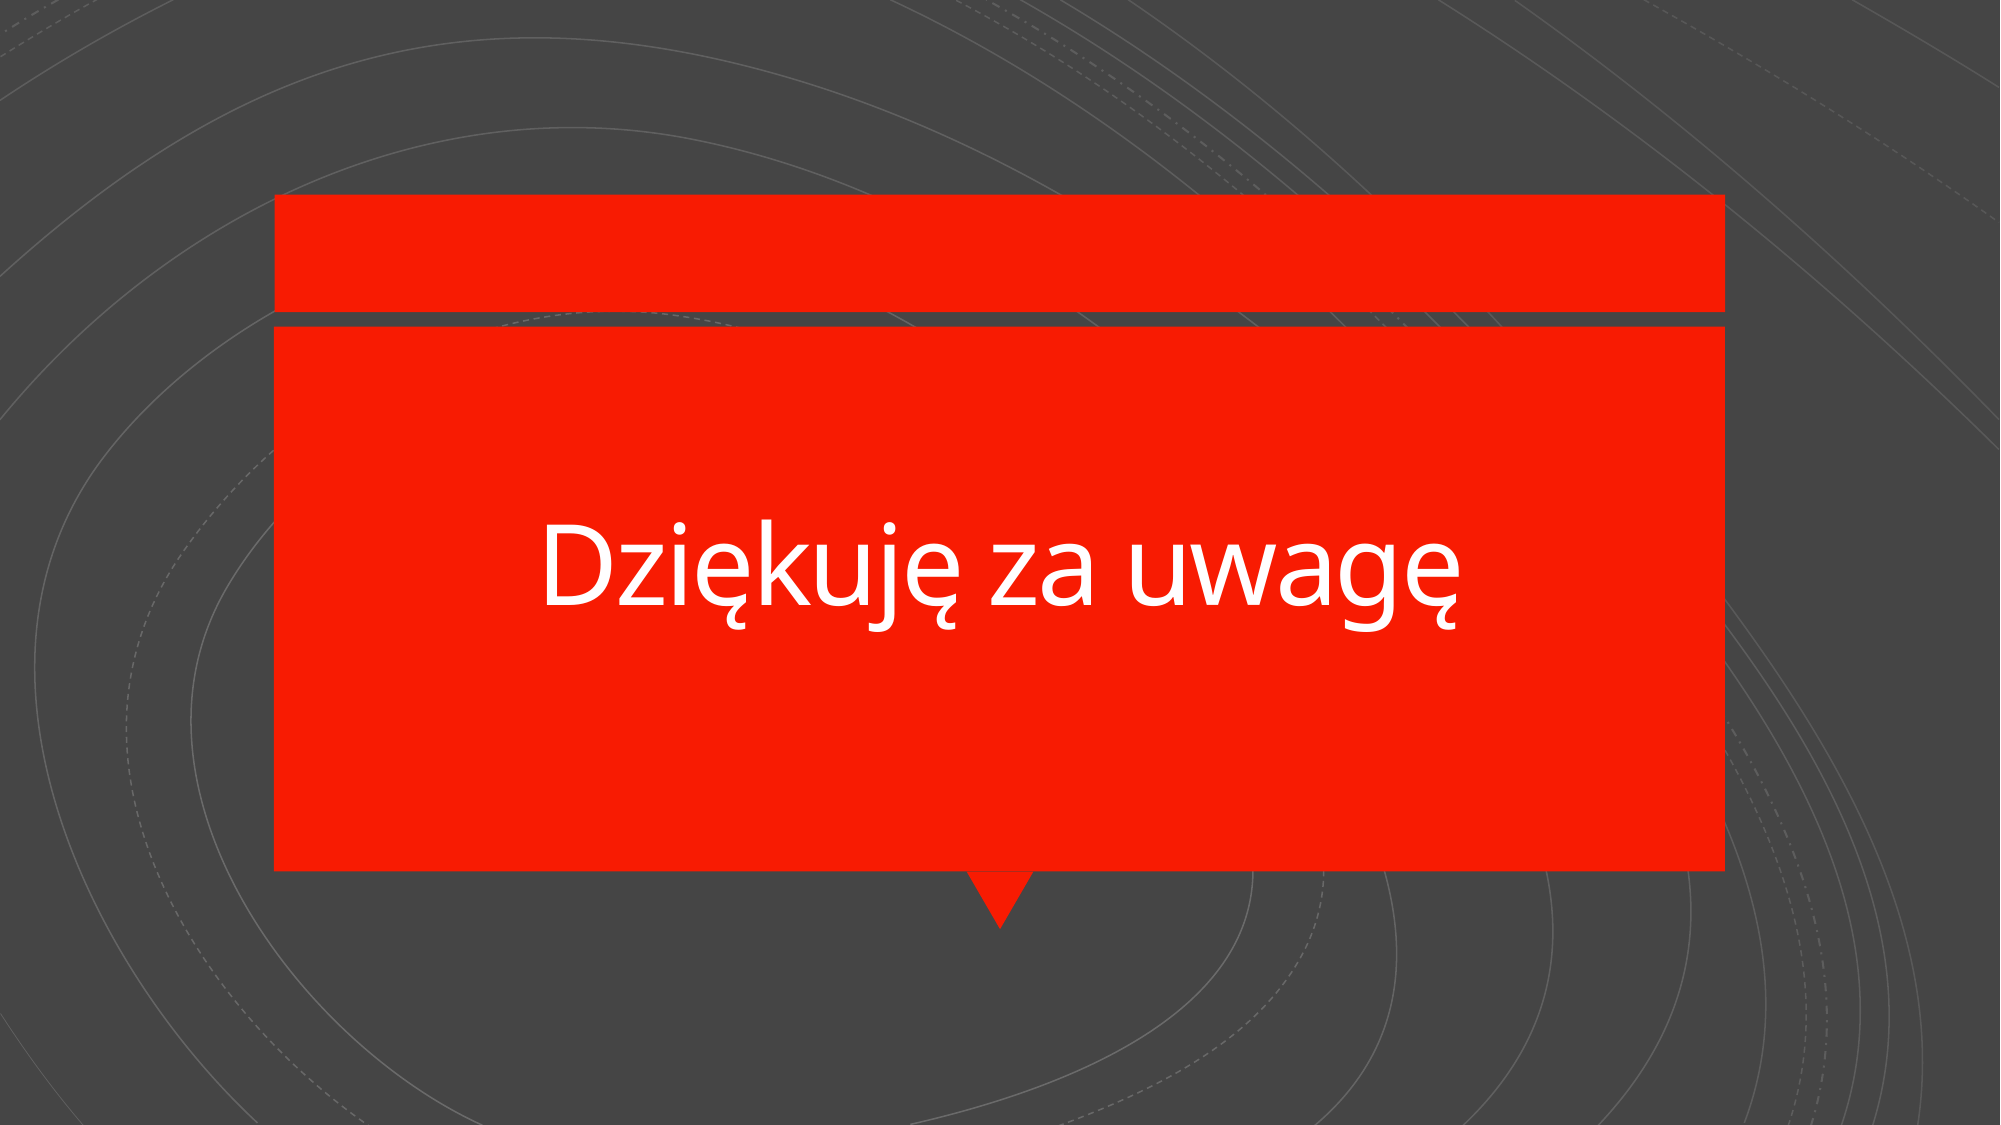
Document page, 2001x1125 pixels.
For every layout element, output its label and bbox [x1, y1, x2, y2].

text_box [0, 0, 2000, 1125]
text_box [273, 194, 1726, 930]
